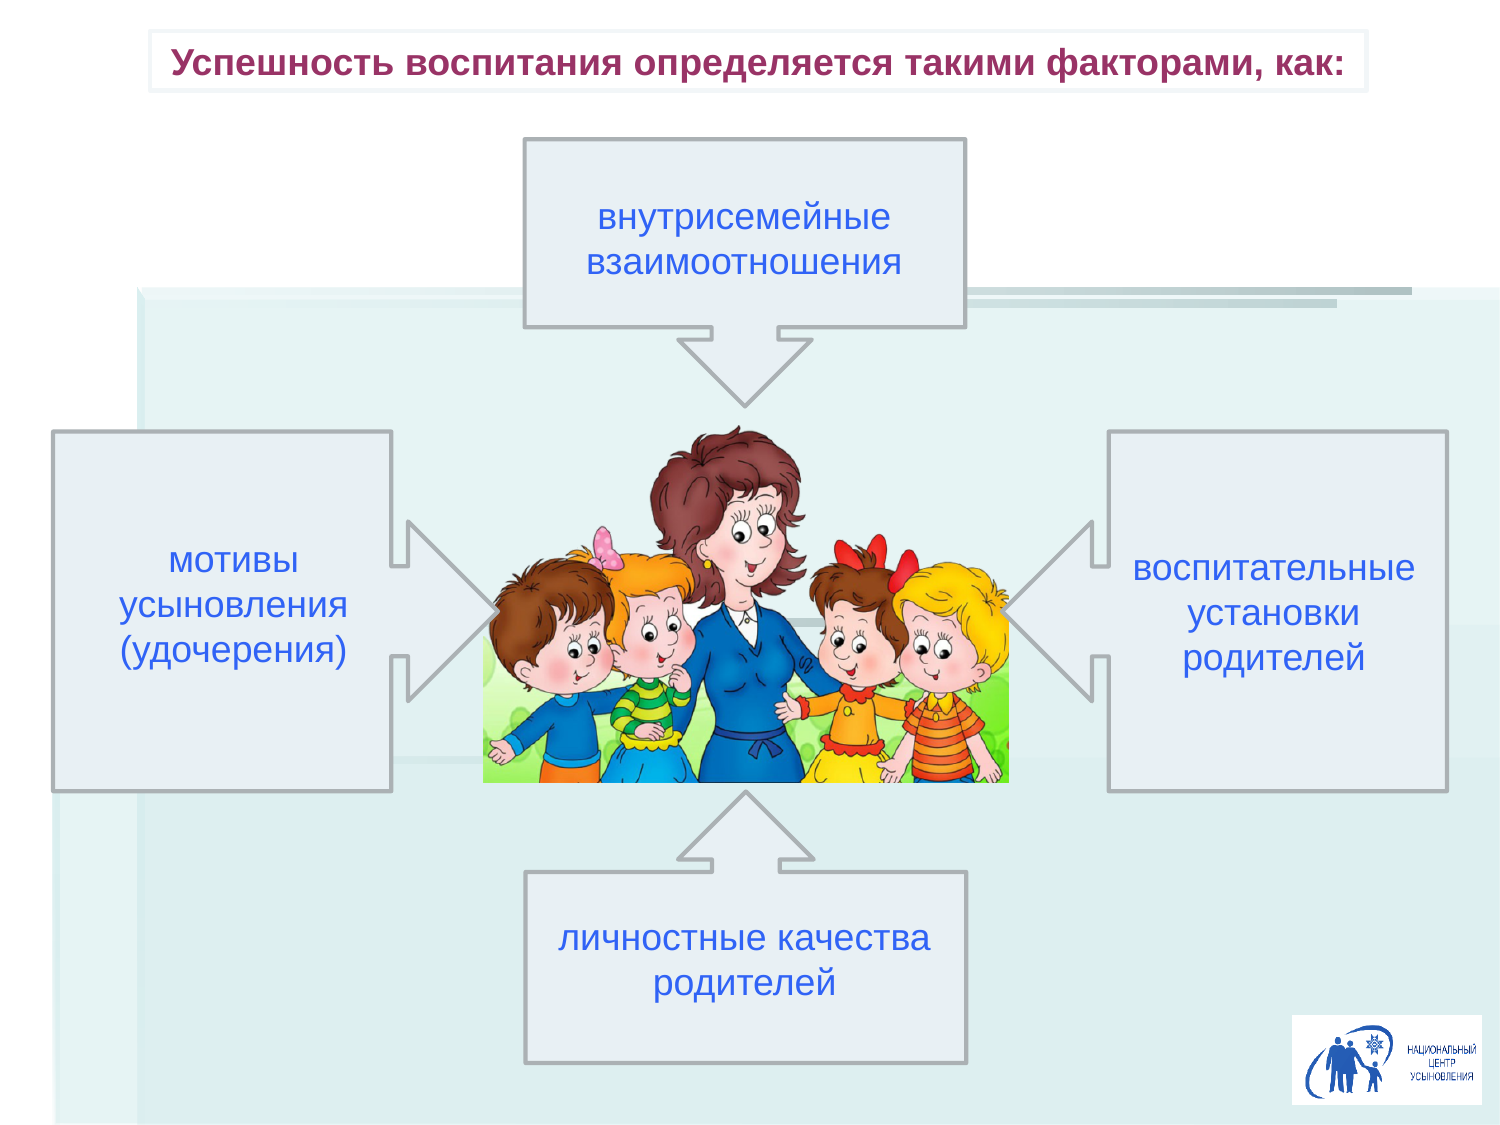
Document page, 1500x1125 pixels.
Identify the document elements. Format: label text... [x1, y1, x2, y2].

text_box Успешность воспитания определяется такими факторами, как: [148, 29, 1369, 93]
text_box [50, 429, 394, 794]
text_box личностные качества родителей [523, 905, 967, 1010]
text_box [522, 137, 968, 409]
text_box [1106, 686, 1450, 794]
text_box [523, 1011, 969, 1066]
text_box мотивы усыновления (удочерения) [53, 528, 414, 678]
picture [1292, 1015, 1483, 1105]
text_box [405, 519, 477, 692]
picture [482, 424, 1009, 783]
text_box воспитательные установки родителей [1097, 535, 1452, 686]
text_box [218, 692, 1388, 1011]
text_box [1014, 519, 1097, 692]
text_box внутрисемейные взаимоотношения [524, 184, 964, 290]
text_box [1106, 429, 1450, 535]
